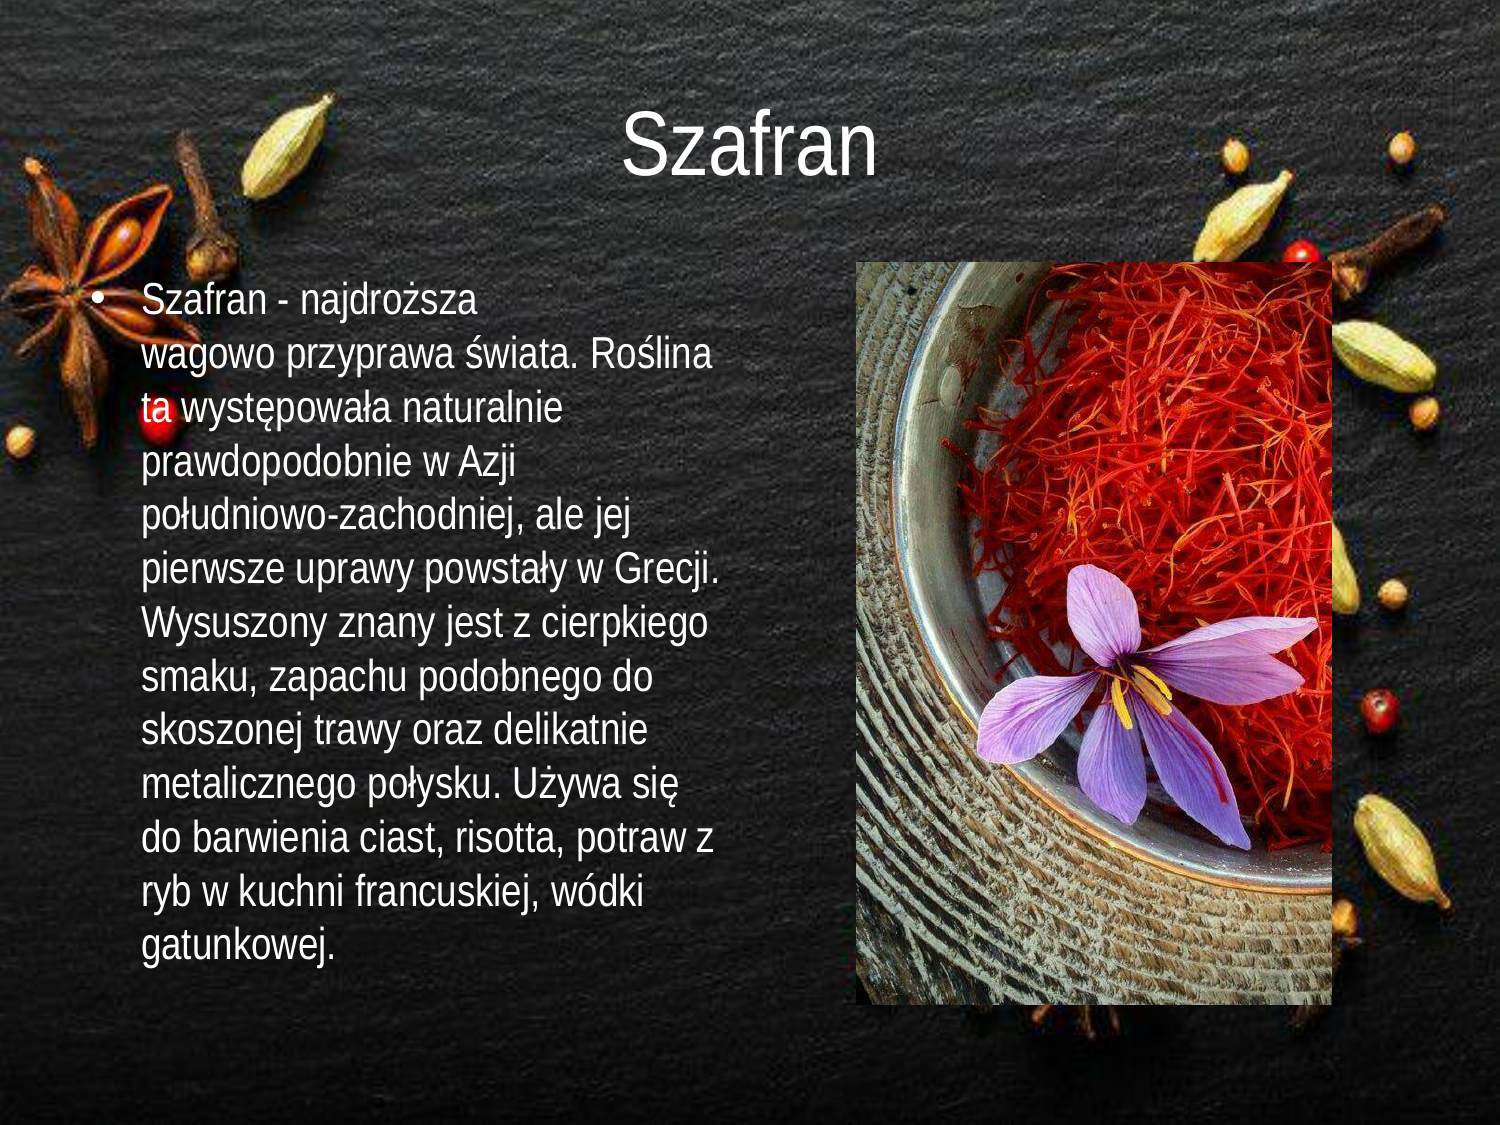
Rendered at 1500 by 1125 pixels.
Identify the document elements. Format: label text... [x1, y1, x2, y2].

list Szafran - najdroższa wagowo przyprawa świata. Roślina ta występowała naturalnie prawdopodobnie w Azji południowo-zachodniej, ale jej pierwsze uprawy powstały w Grecji. Wysuszony znany jest z cierpkiego smaku, zapachu podobnego do skoszonej trawy oraz delikatnie metalicznego połysku. Używa się do barwienia ciast, risotta, potraw z ryb w kuchni francuskiej, wódki gatunkowej. [75, 262, 738, 1005]
picture [0, 0, 1500, 1125]
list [855, 262, 1332, 1006]
title Szafran [75, 45, 1425, 233]
